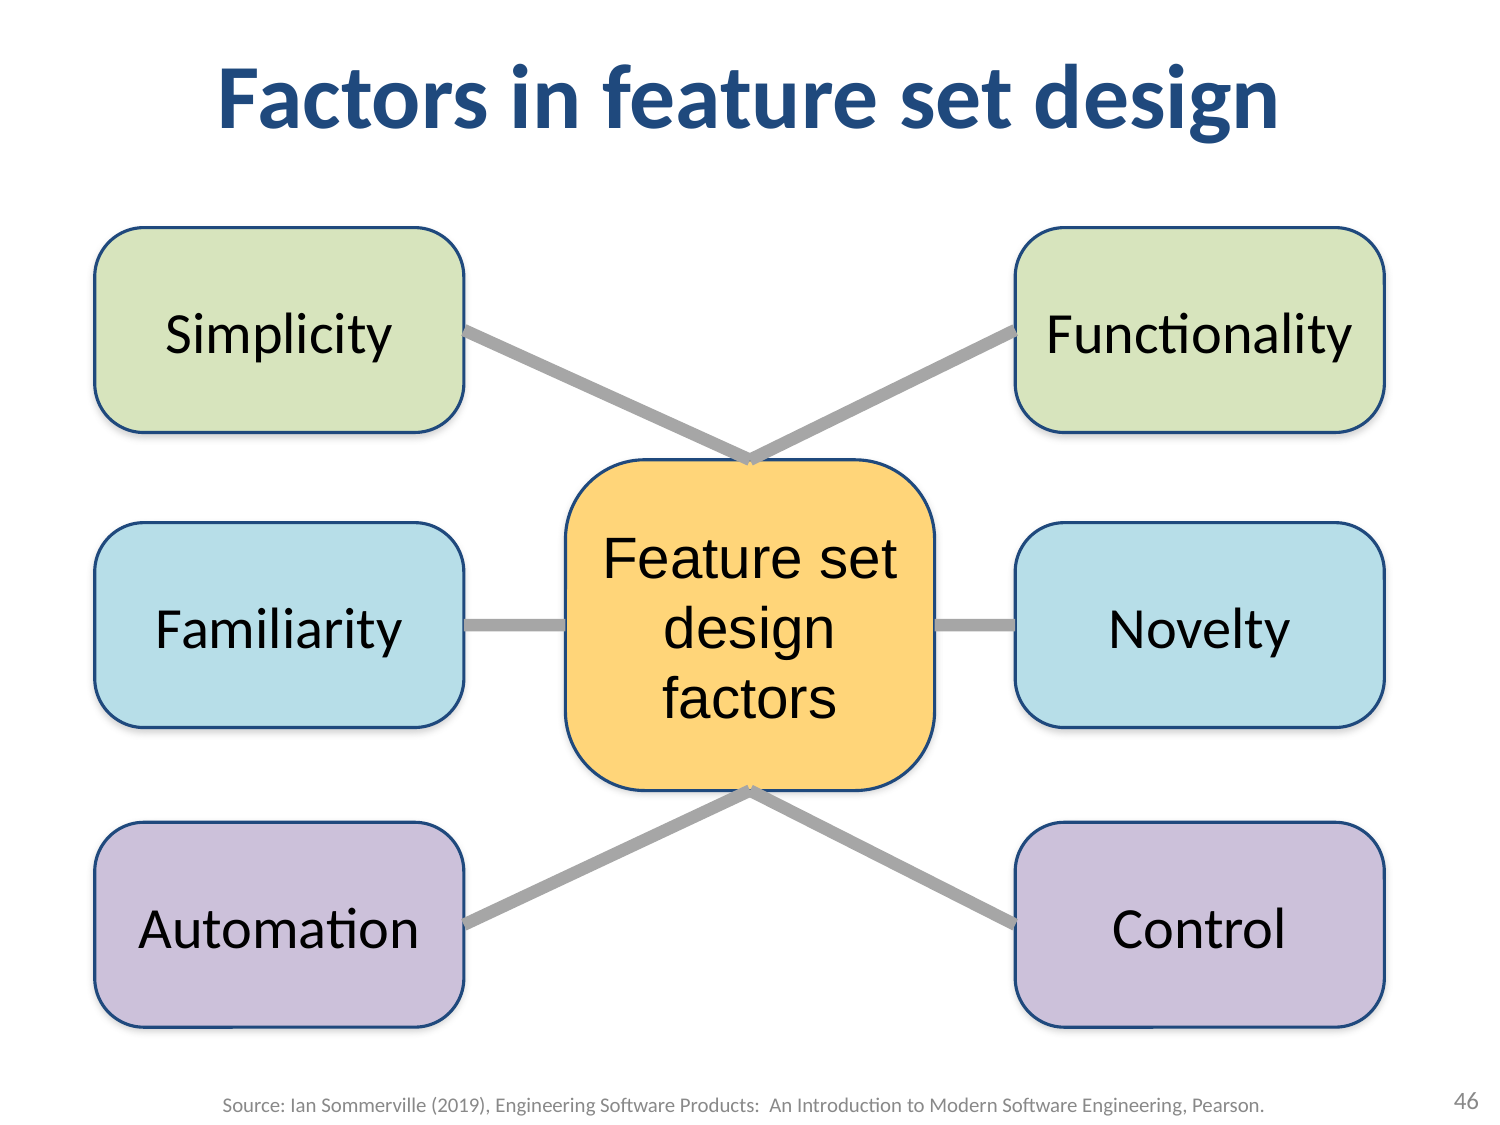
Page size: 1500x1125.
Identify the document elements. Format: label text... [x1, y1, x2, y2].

text_box Familiarity [94, 522, 464, 728]
text_box Feature set design factors [565, 468, 935, 788]
footer Source: Ian Sommerville (2019), Engineering Software Products: An Introduction to Modern Software Engineering, Pearson. [100, 1082, 1388, 1125]
text_box Automation [94, 822, 464, 1028]
title Factors in feature set design [75, 0, 1425, 185]
text_box Novelty [1015, 522, 1385, 728]
slide_number 46 [1144, 1069, 1495, 1125]
text_box Simplicity [94, 227, 464, 433]
text_box Control [1015, 822, 1385, 1028]
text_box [749, 329, 1016, 460]
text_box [749, 790, 1016, 925]
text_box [463, 790, 747, 925]
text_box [463, 329, 748, 460]
text_box Functionality [1015, 227, 1385, 433]
